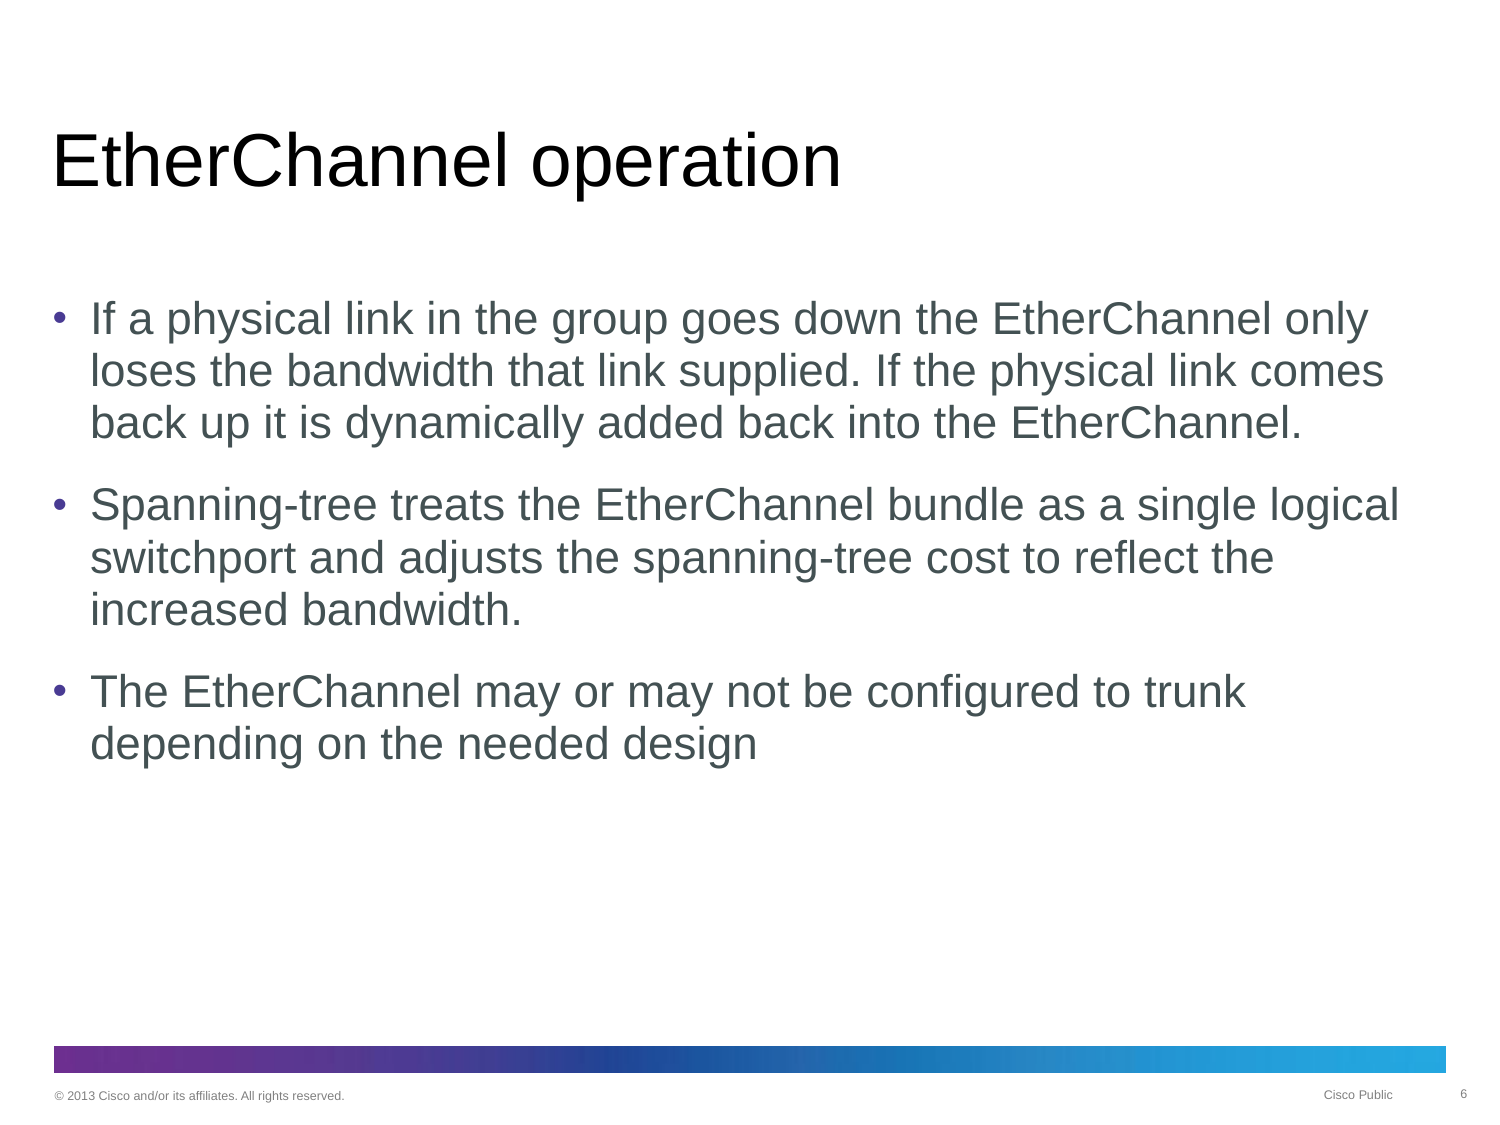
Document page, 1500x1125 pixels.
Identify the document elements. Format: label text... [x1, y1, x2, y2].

title EtherChannel operation [37, 70, 1447, 209]
picture [54, 1046, 1446, 1073]
list If a physical link in the group goes down the EtherChannel only loses the bandwidth that link supplied. If the physical link comes back up it is dynamically added back into the EtherChannel. Spanning-tree treats the EtherChannel bundle as a single logical switchport and adjusts the spanning-tree cost to reflect the increased bandwidth. The EtherChannel may or may not be configured to trunk depending on the needed design [37, 285, 1445, 1035]
